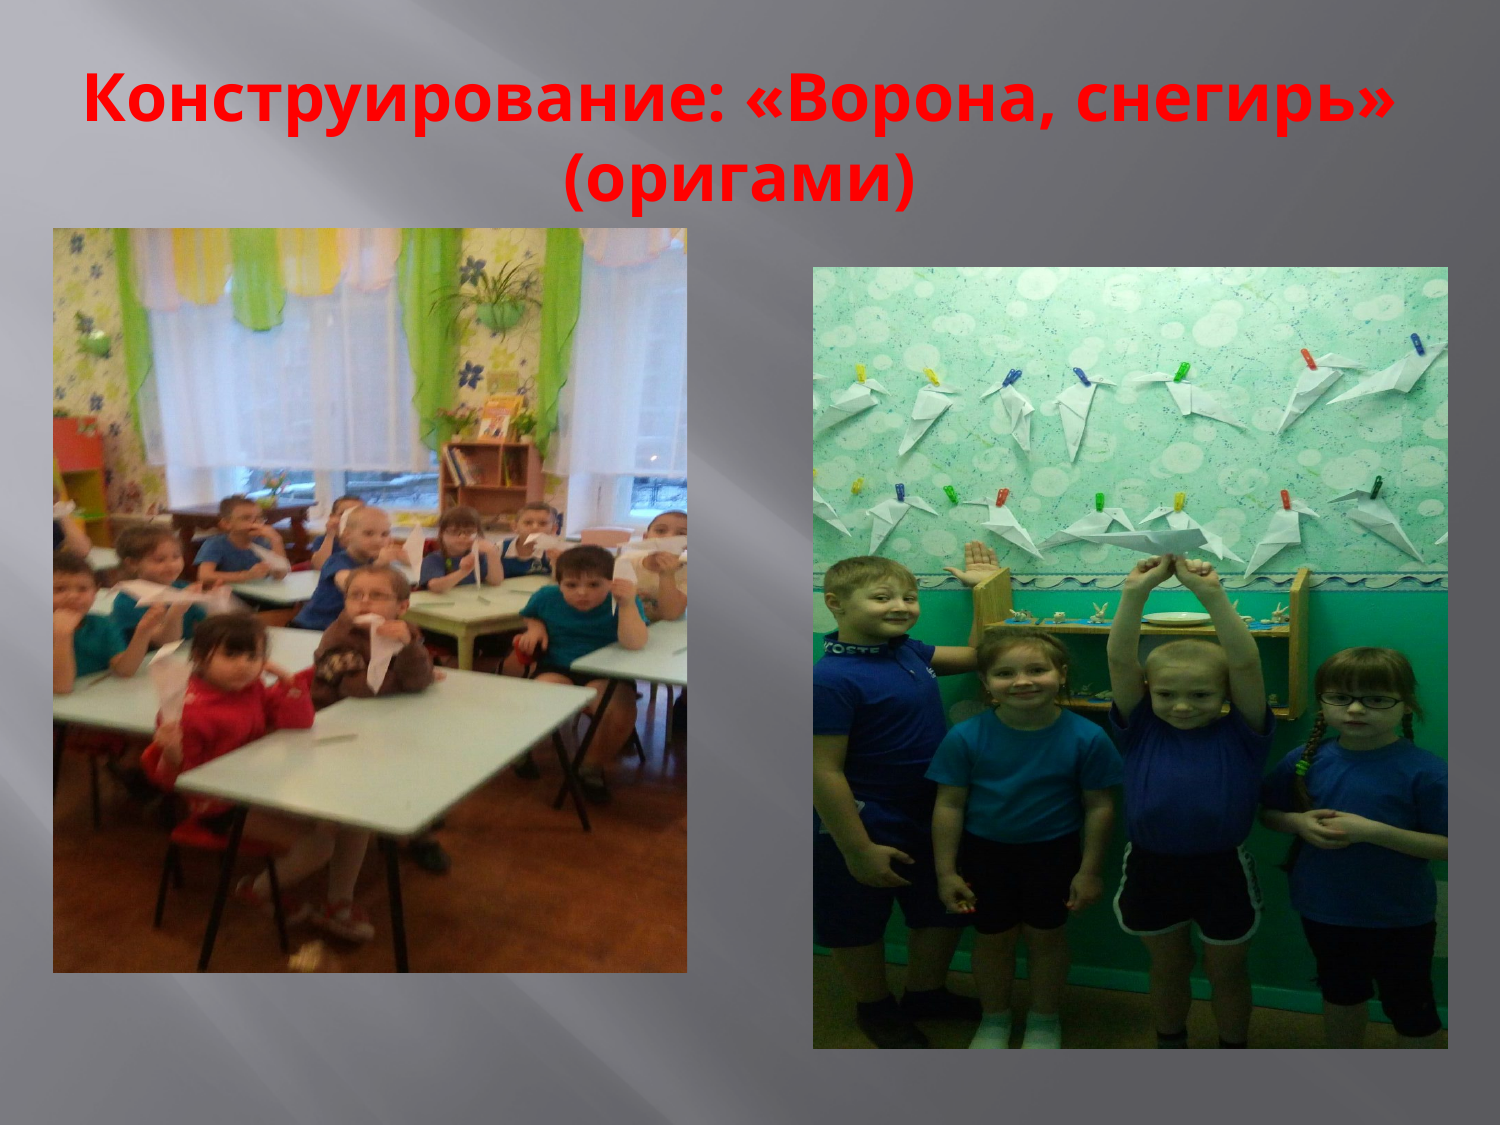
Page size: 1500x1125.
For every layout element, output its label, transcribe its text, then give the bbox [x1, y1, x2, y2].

picture [52, 227, 688, 973]
picture [813, 266, 1449, 1049]
title Конструирование: «Ворона, снегирь» (оригами) [64, 40, 1415, 229]
